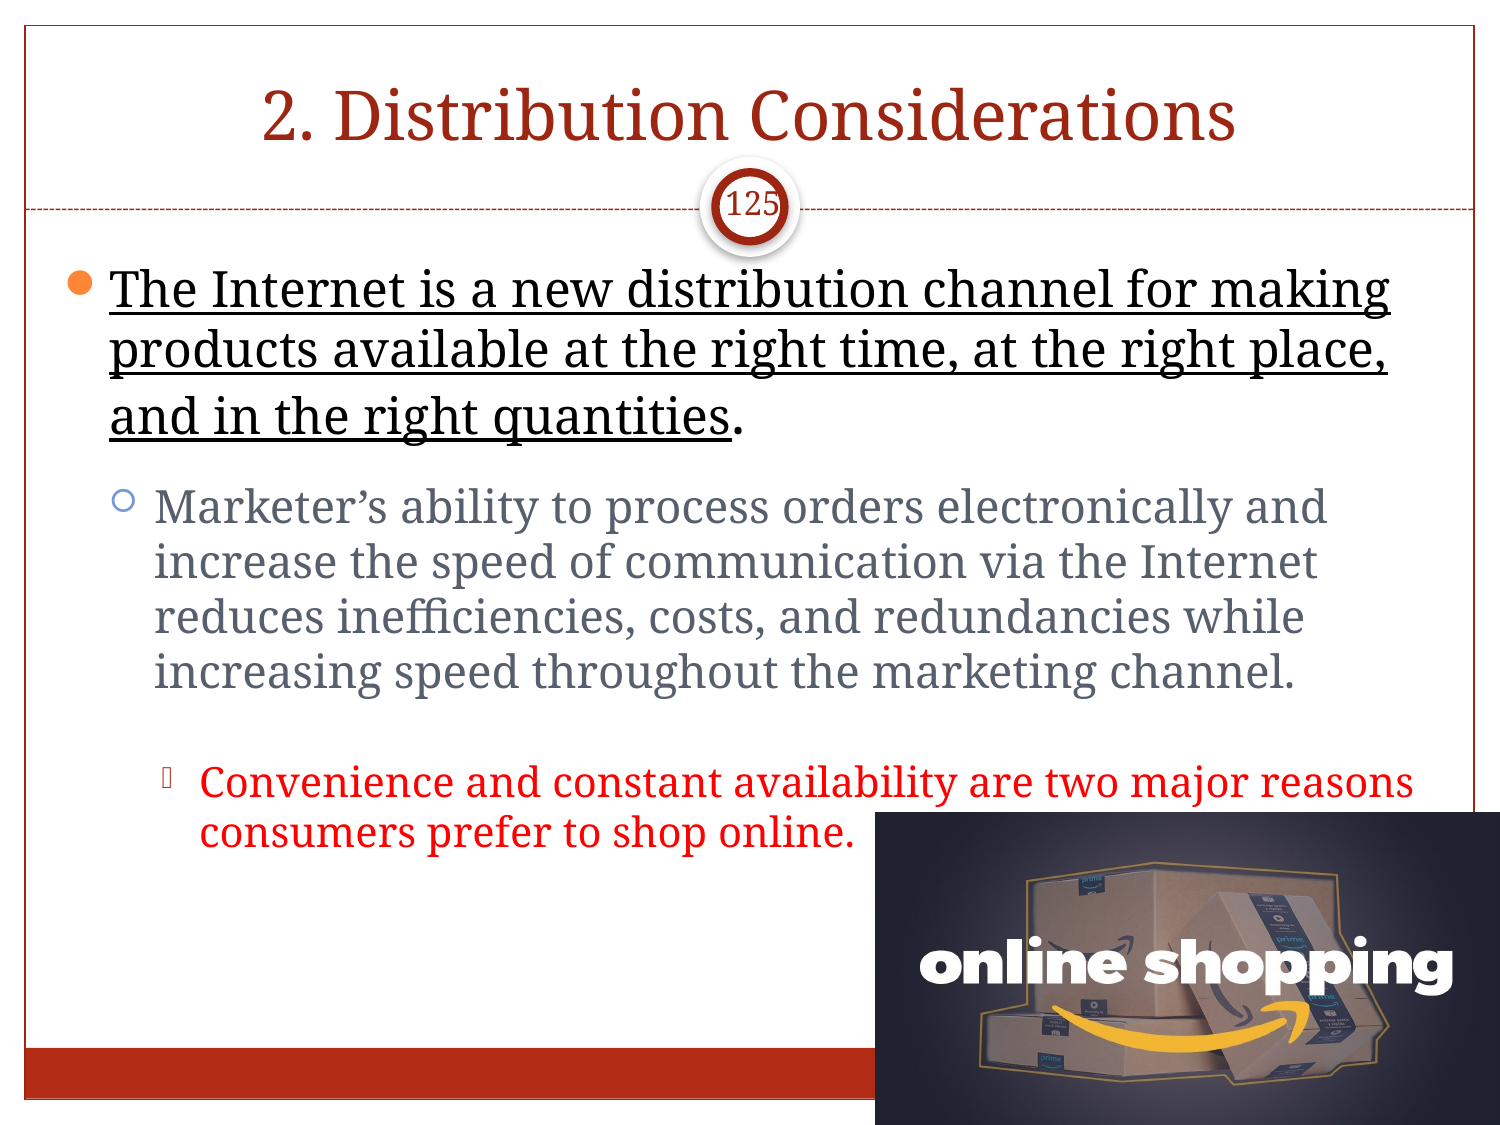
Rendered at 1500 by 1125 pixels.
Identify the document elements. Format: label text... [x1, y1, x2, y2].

list The Internet is a new distribution channel for making products available at the right time, at the right place, and in the right quantities. Marketer’s ability to process orders electronically and increase the speed of communication via the Internet reduces inefficiencies, costs, and redundancies while increasing speed throughout the marketing channel. Convenience and constant availability are two major reasons consumers prefer to shop online. [49, 250, 1445, 1001]
slide_number 125 [715, 168, 791, 241]
title 2. Distribution Considerations [49, 37, 1450, 162]
picture [874, 812, 1500, 1125]
